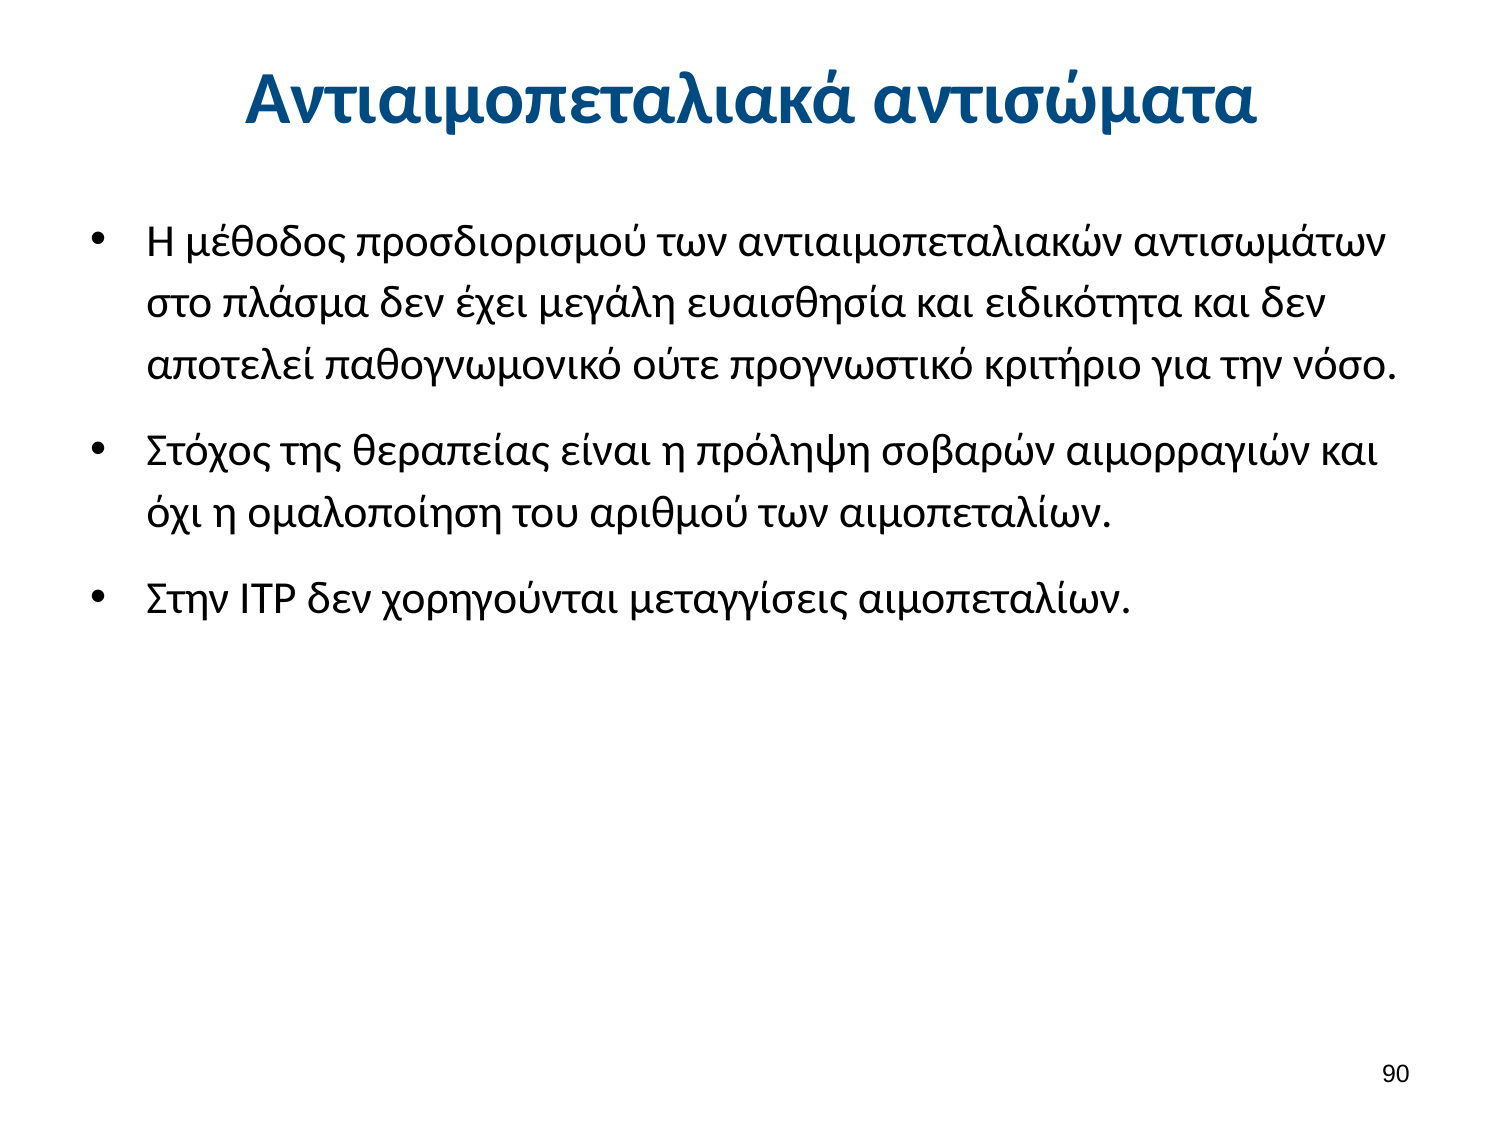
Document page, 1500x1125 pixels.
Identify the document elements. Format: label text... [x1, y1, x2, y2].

title Αντιαιμοπεταλιακά αντισώματα [76, 19, 1427, 169]
list Η μέθοδος προσδιορισμού των αντιαιμοπεταλιακών αντισωμάτων στο πλάσμα δεν έχει μεγάλη ευαισθησία και ειδικότητα και δεν αποτελεί παθογνωμονικό ούτε προγνωστικό κριτήριο για την νόσο. Στόχος της θεραπείας είναι η πρόληψη σοβαρών αιμορραγιών και όχι η ομαλοποίηση του αριθμού των αιμοπεταλίων. Στην ΙΤΡ δεν χορηγούνται μεταγγίσεις αιμοπεταλίων. [75, 196, 1425, 1024]
slide_number 89 [1074, 1042, 1425, 1103]
